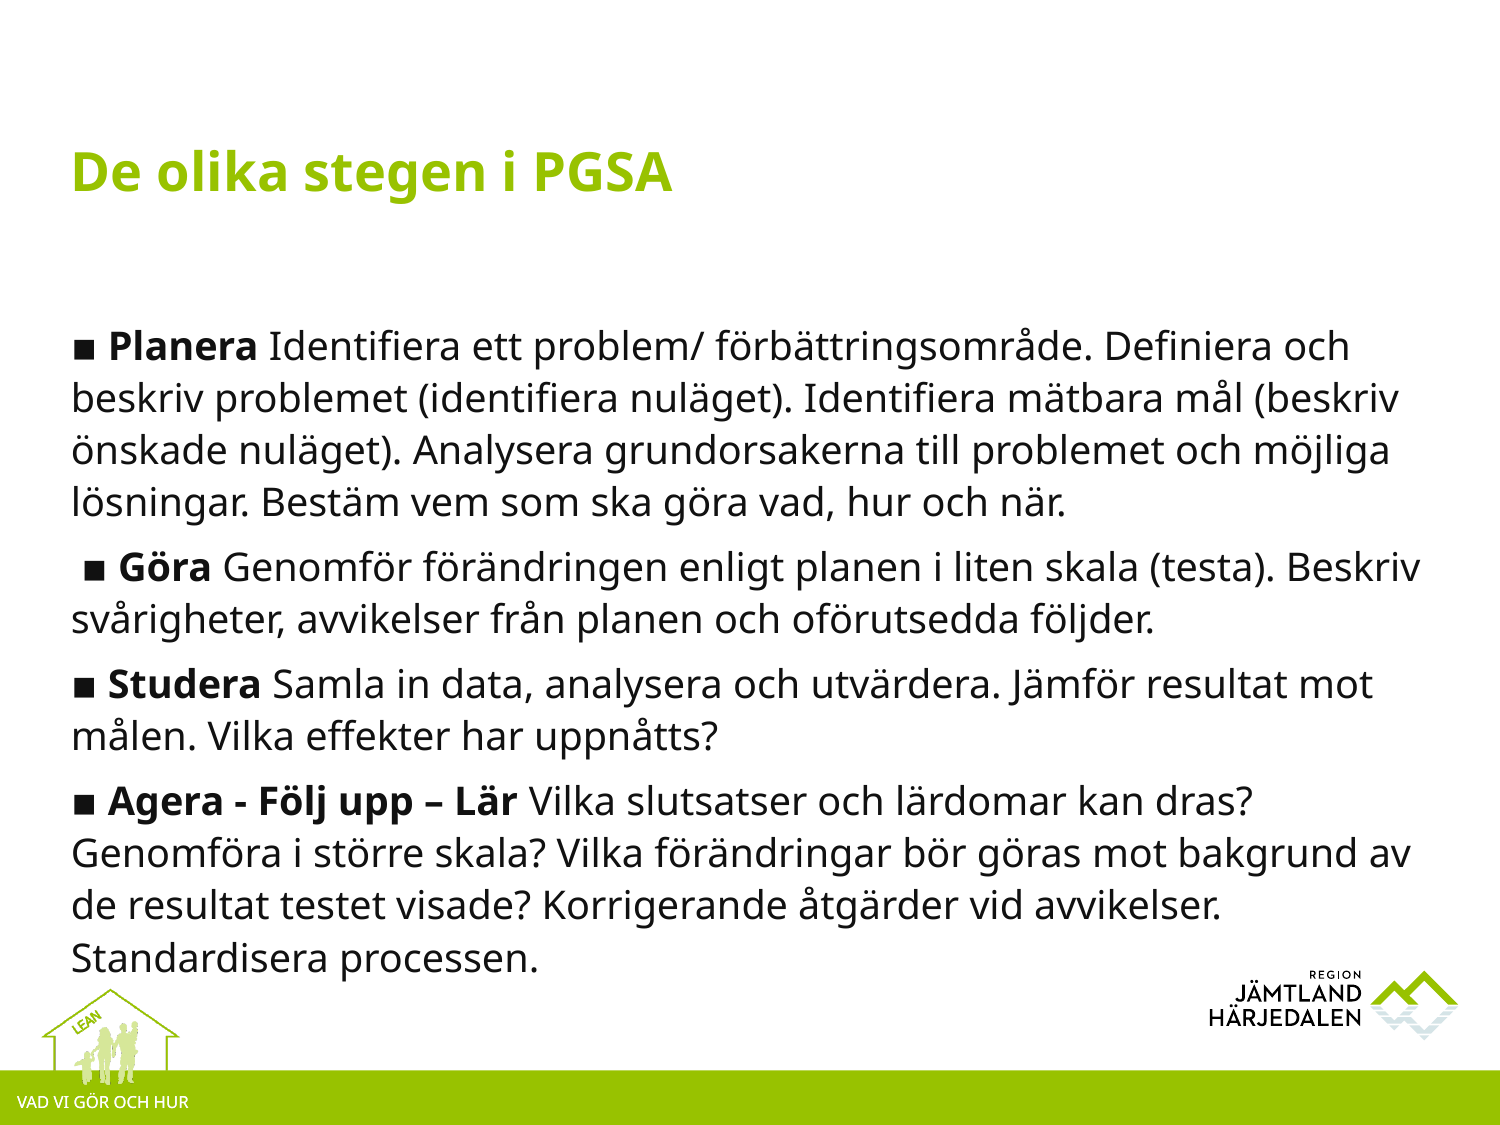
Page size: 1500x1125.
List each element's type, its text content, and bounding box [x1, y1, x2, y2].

title De olika stegen i PGSA [70, 137, 1341, 209]
picture [37, 987, 182, 1090]
list ▪ Planera Identifiera ett problem/ förbättringsområde. Definiera och beskriv problemet (identifiera nuläget). Identifiera mätbara mål (beskriv önskade nuläget). Analysera grundorsakerna till problemet och möjliga lösningar. Bestäm vem som ska göra vad, hur och när. ▪ Göra Genomför förändringen enligt planen i liten skala (testa). Beskriv svårigheter, avvikelser från planen och oförutsedda följder. ▪ Studera Samla in data, analysera och utvärdera. Jämför resultat mot målen. Vilka effekter har uppnåtts? ▪ Agera - Följ upp – Lär Vilka slutsatser och lärdomar kan dras? Genomföra i större skala? Vilka förändringar bör göras mot bakgrund av de resultat testet visade? Korrigerande åtgärder vid avvikelser. Standardisera processen. [70, 315, 1430, 1035]
